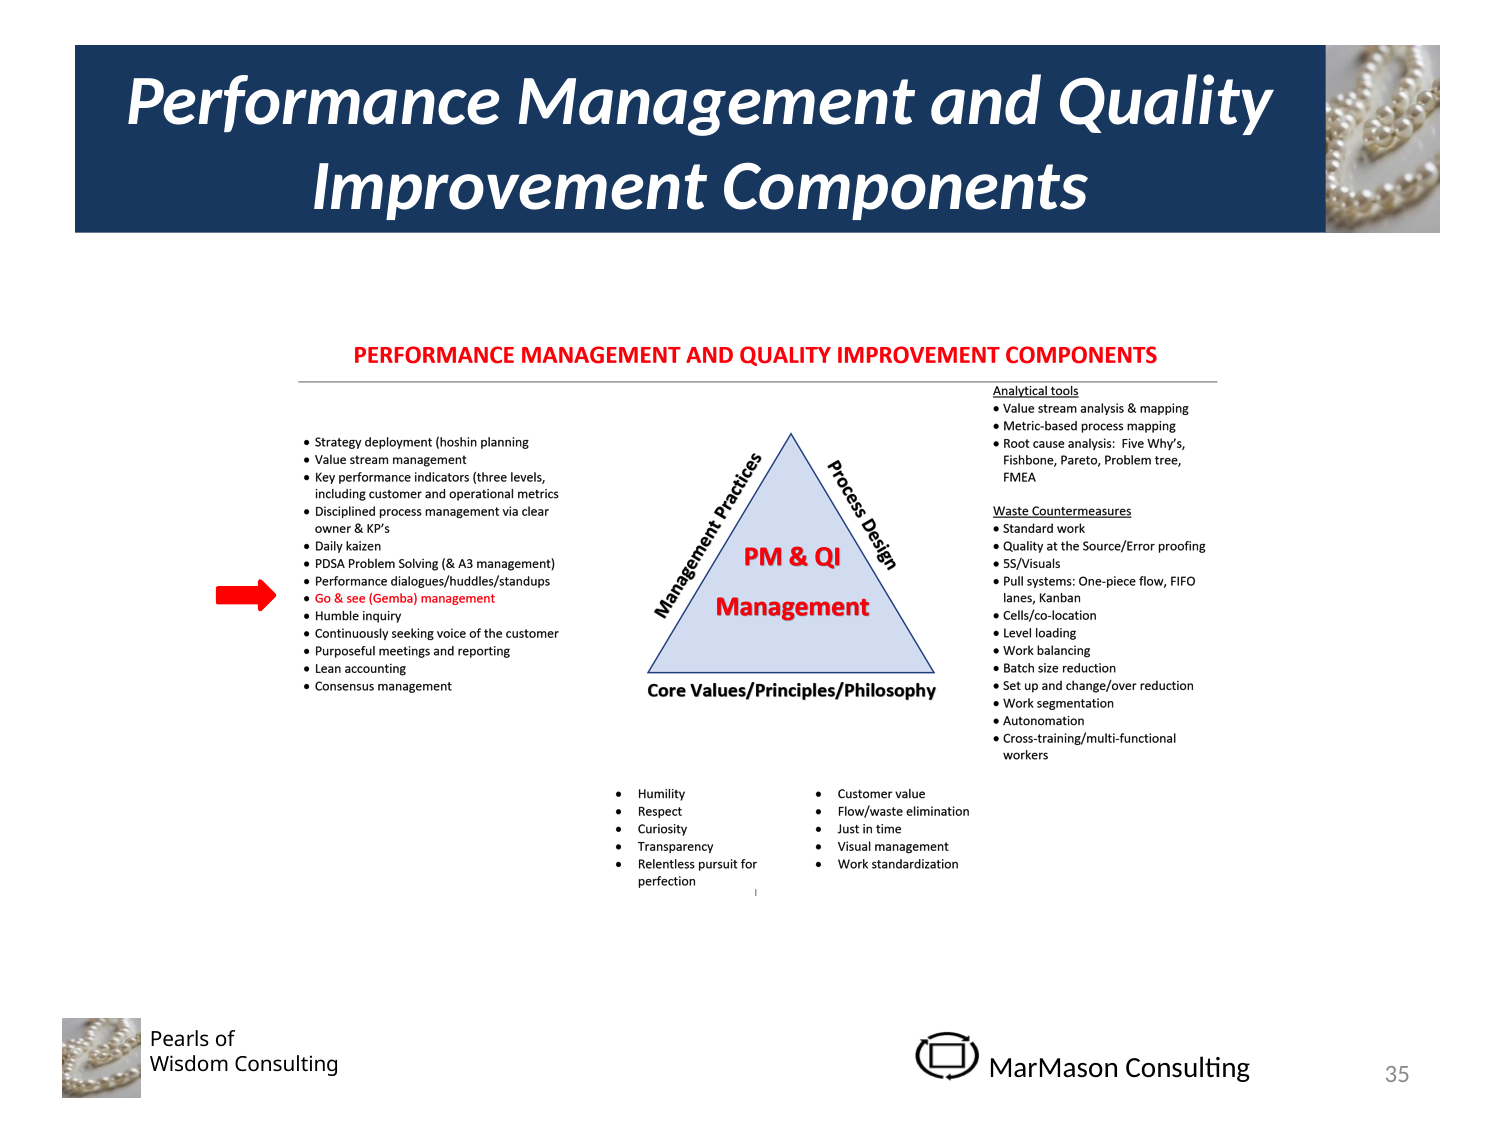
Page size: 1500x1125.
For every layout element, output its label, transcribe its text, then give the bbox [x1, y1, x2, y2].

slide_number 35 [1074, 1042, 1425, 1103]
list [286, 338, 1227, 897]
picture [912, 1030, 982, 1082]
picture [1326, 45, 1440, 233]
picture [62, 1018, 141, 1098]
text_box [215, 579, 277, 612]
title Performance Management and Quality Improvement Components [75, 45, 1326, 233]
